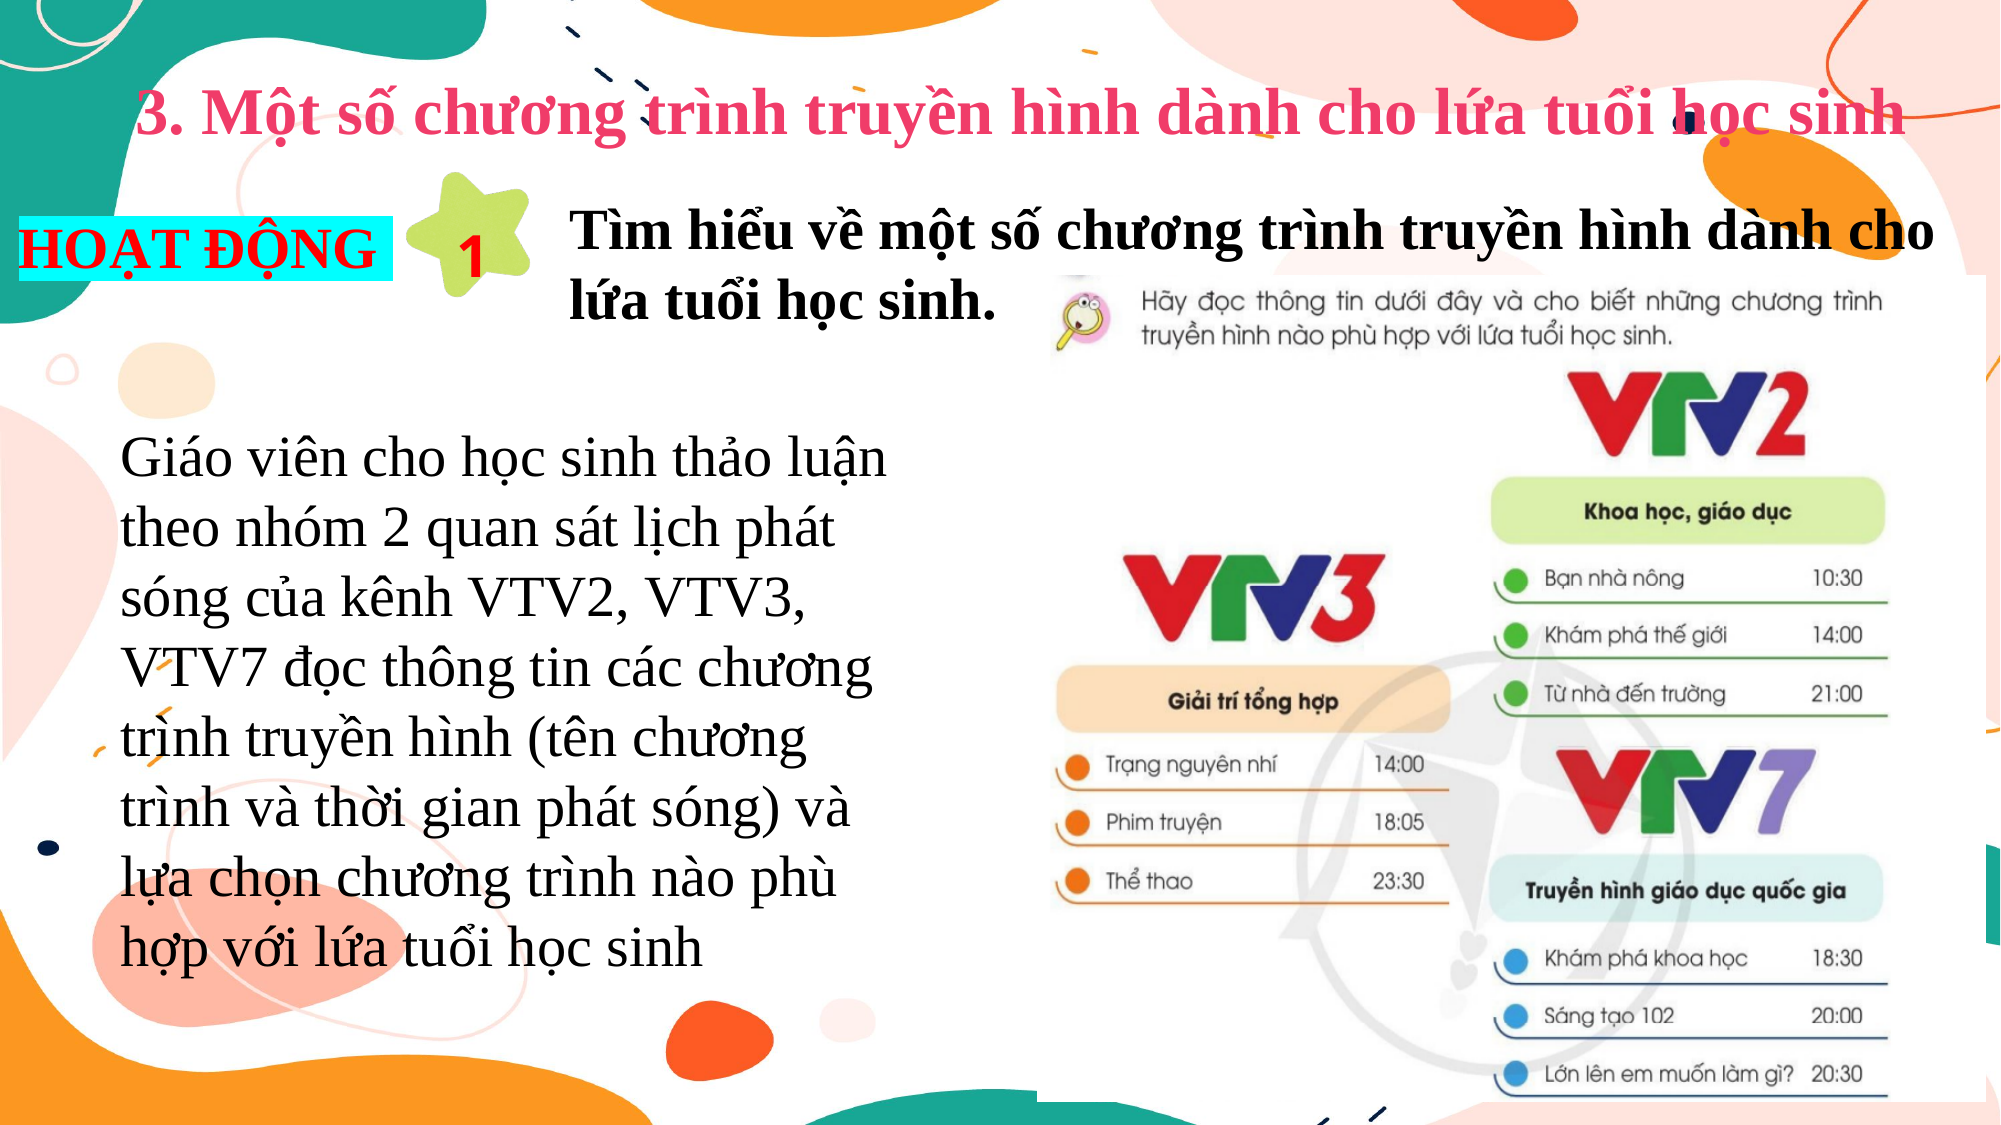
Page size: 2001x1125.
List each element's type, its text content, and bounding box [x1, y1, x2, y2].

text_box 3. Một số chương trình truyền hình dành cho lứa tuổi học sinh [120, 20, 1955, 156]
text_box Giáo viên cho học sinh thảo luận theo nhóm 2 quan sát lịch phát sóng của kênh VTV2, VTV3, VTV7 đọc thông tin các chương trình truyền hình (tên chương trình và thời gian phát sóng) và lựa chọn chương trình nào phù hợp với lứa tuổi học sinh [105, 410, 939, 986]
text_box Tìm hiểu về một số chương trình truyền hình dành cho lứa tuổi học sinh. [555, 183, 1970, 339]
text_box HOẠT ĐỘNG [0, 167, 403, 288]
text_box 1 [441, 292, 501, 297]
picture [0, 0, 2001, 1125]
